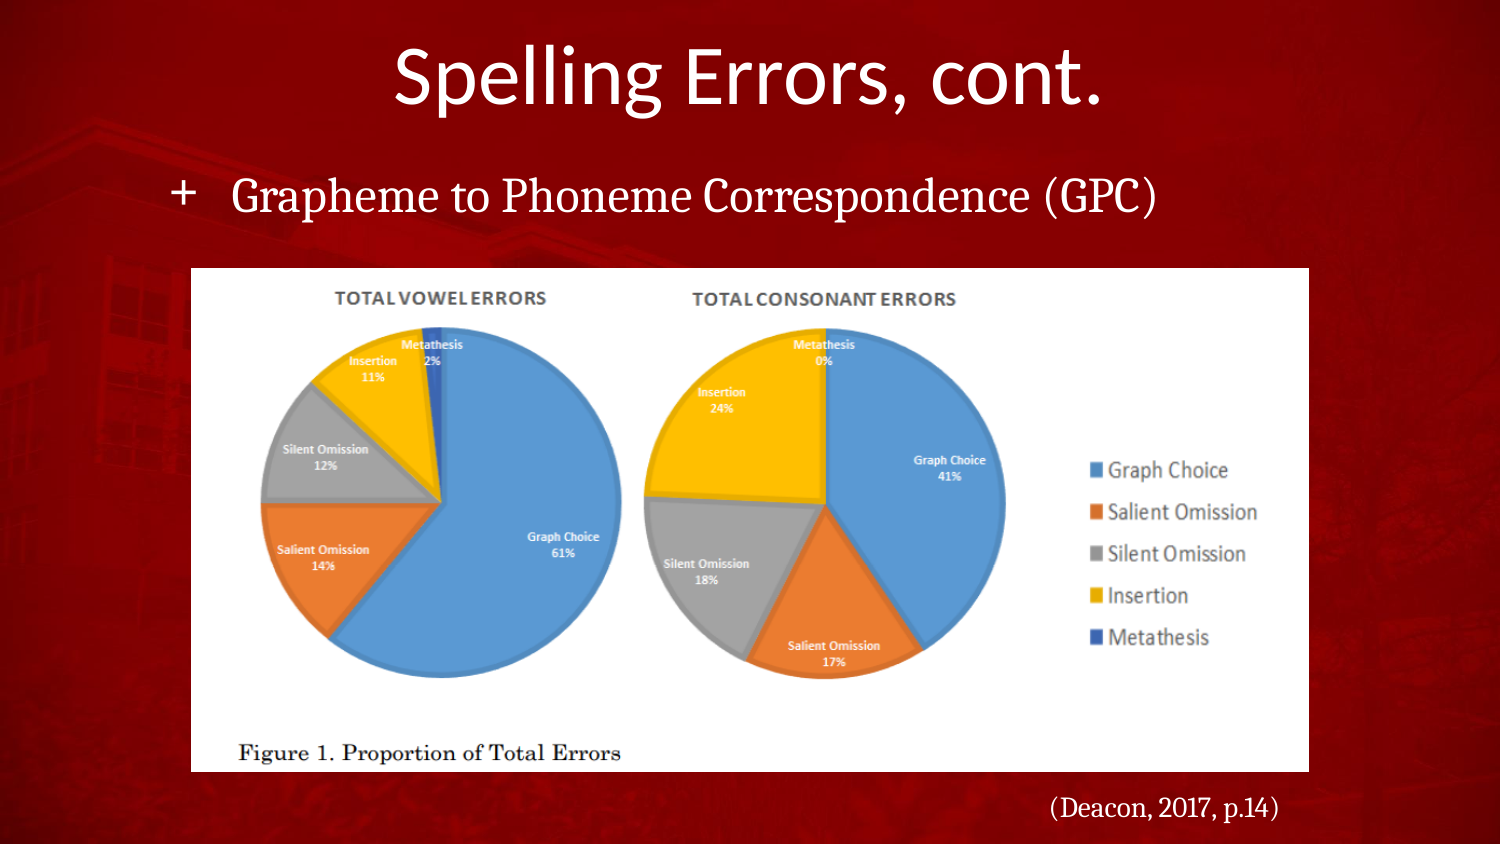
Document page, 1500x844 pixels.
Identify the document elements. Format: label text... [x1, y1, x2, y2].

list (Deacon, 2017, p.14) [1033, 780, 1347, 844]
text_box Grapheme to Phoneme Correspondence (GPC) [141, 147, 1359, 238]
title Spelling Errors, cont. [75, 0, 1425, 141]
picture [0, 0, 1500, 844]
